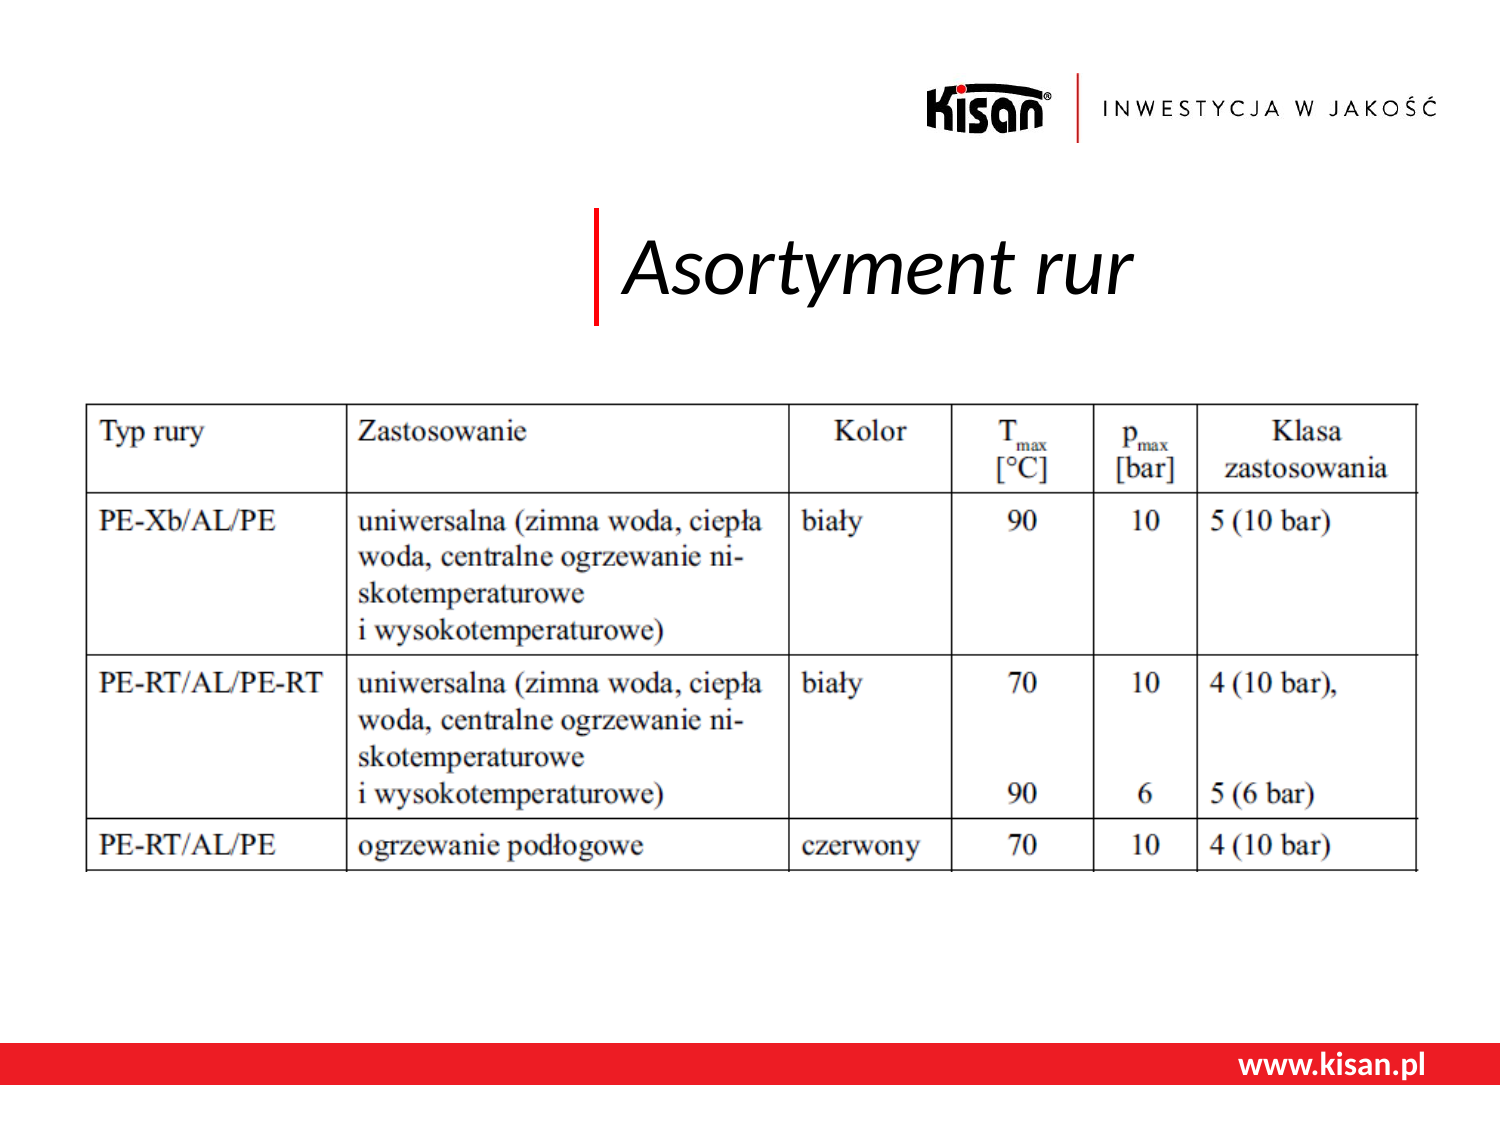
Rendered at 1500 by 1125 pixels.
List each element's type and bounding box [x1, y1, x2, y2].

list [77, 395, 1423, 872]
text_box [0, 73, 1500, 1091]
